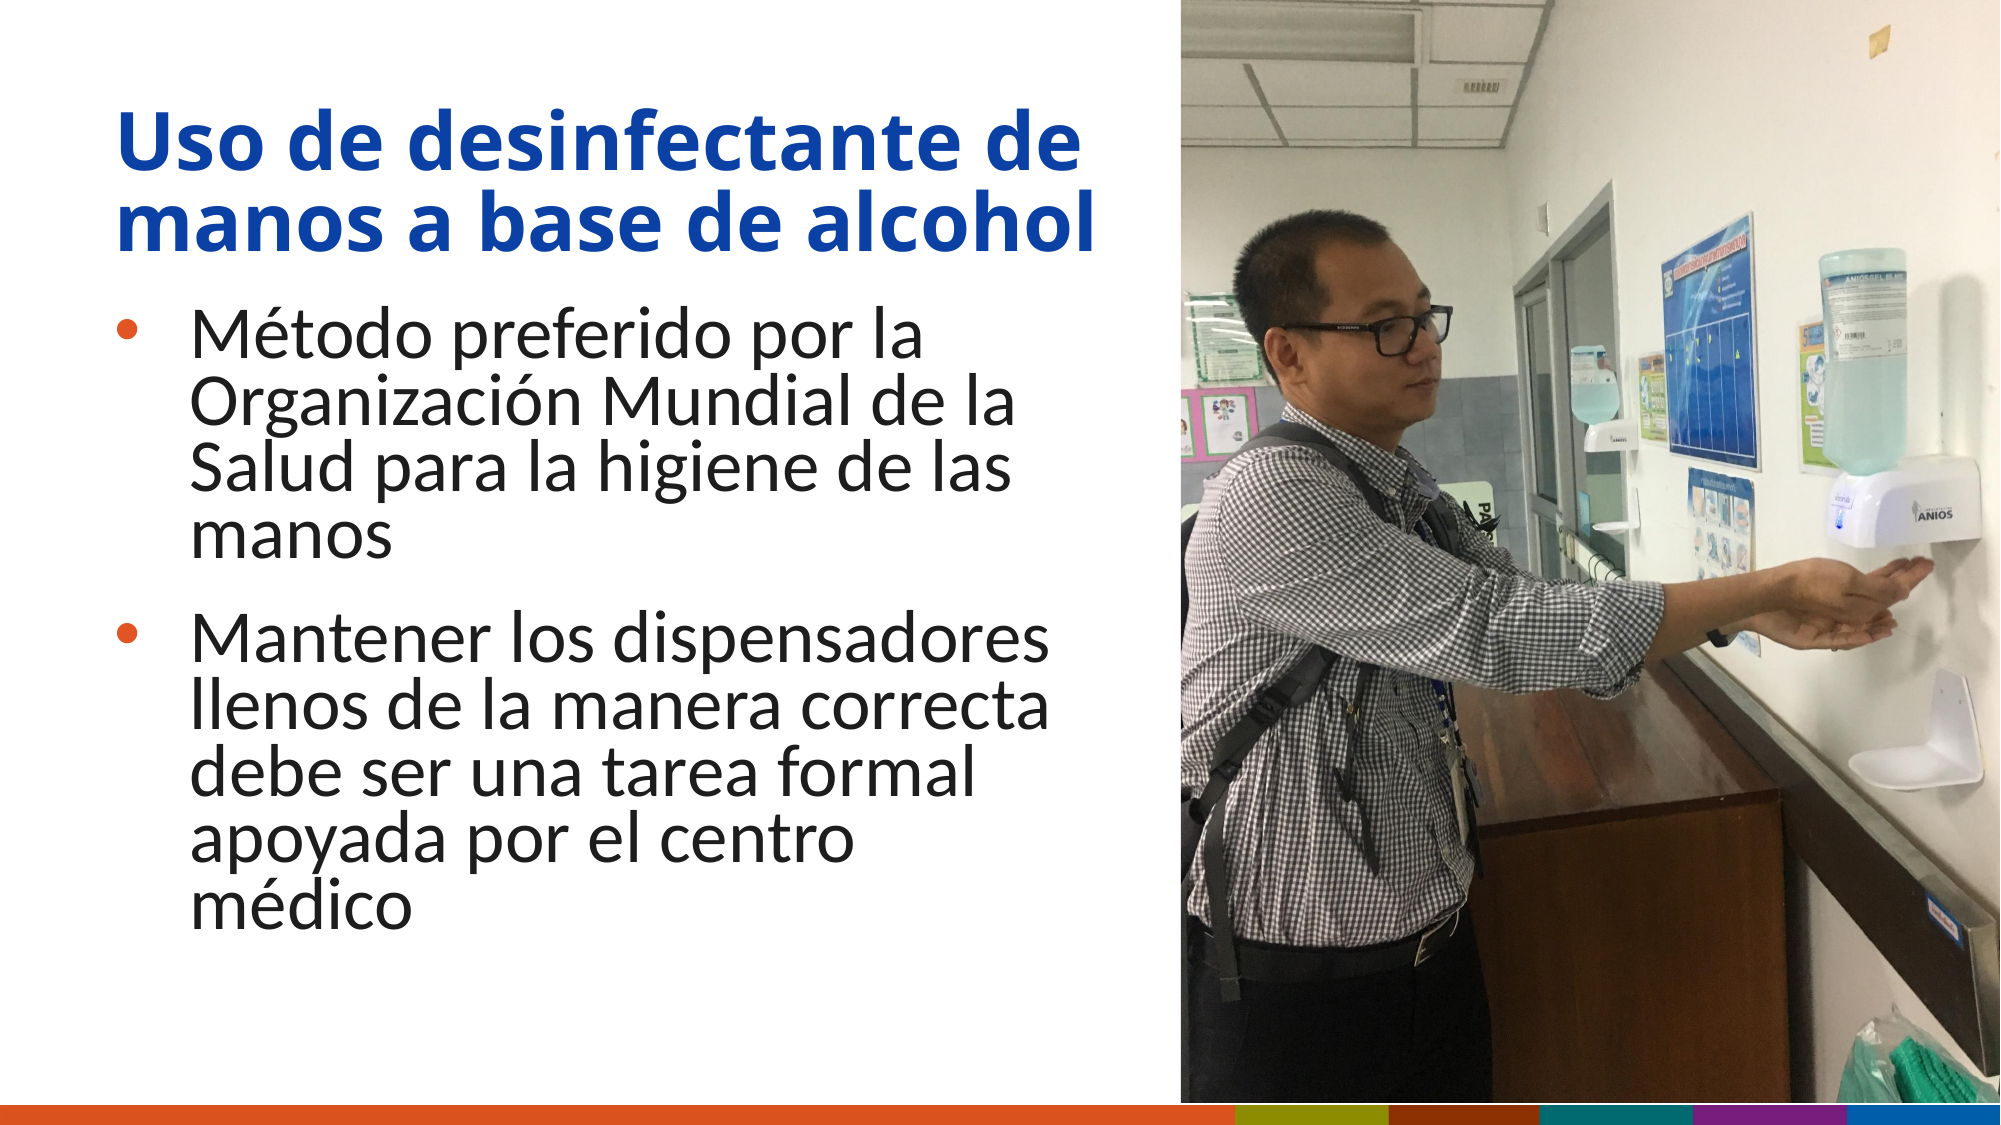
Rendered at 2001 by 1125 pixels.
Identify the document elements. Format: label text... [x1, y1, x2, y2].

picture [0, 1105, 2000, 1125]
title Uso de desinfectante de manos a base de alcohol [99, 87, 1141, 275]
list Método preferido por la Organización Mundial de la Salud para la higiene de las manos Mantener los dispensadores llenos de la manera correcta debe ser una tarea formal apoyada por el centro médico [99, 299, 1100, 985]
picture [1180, 0, 2000, 1103]
